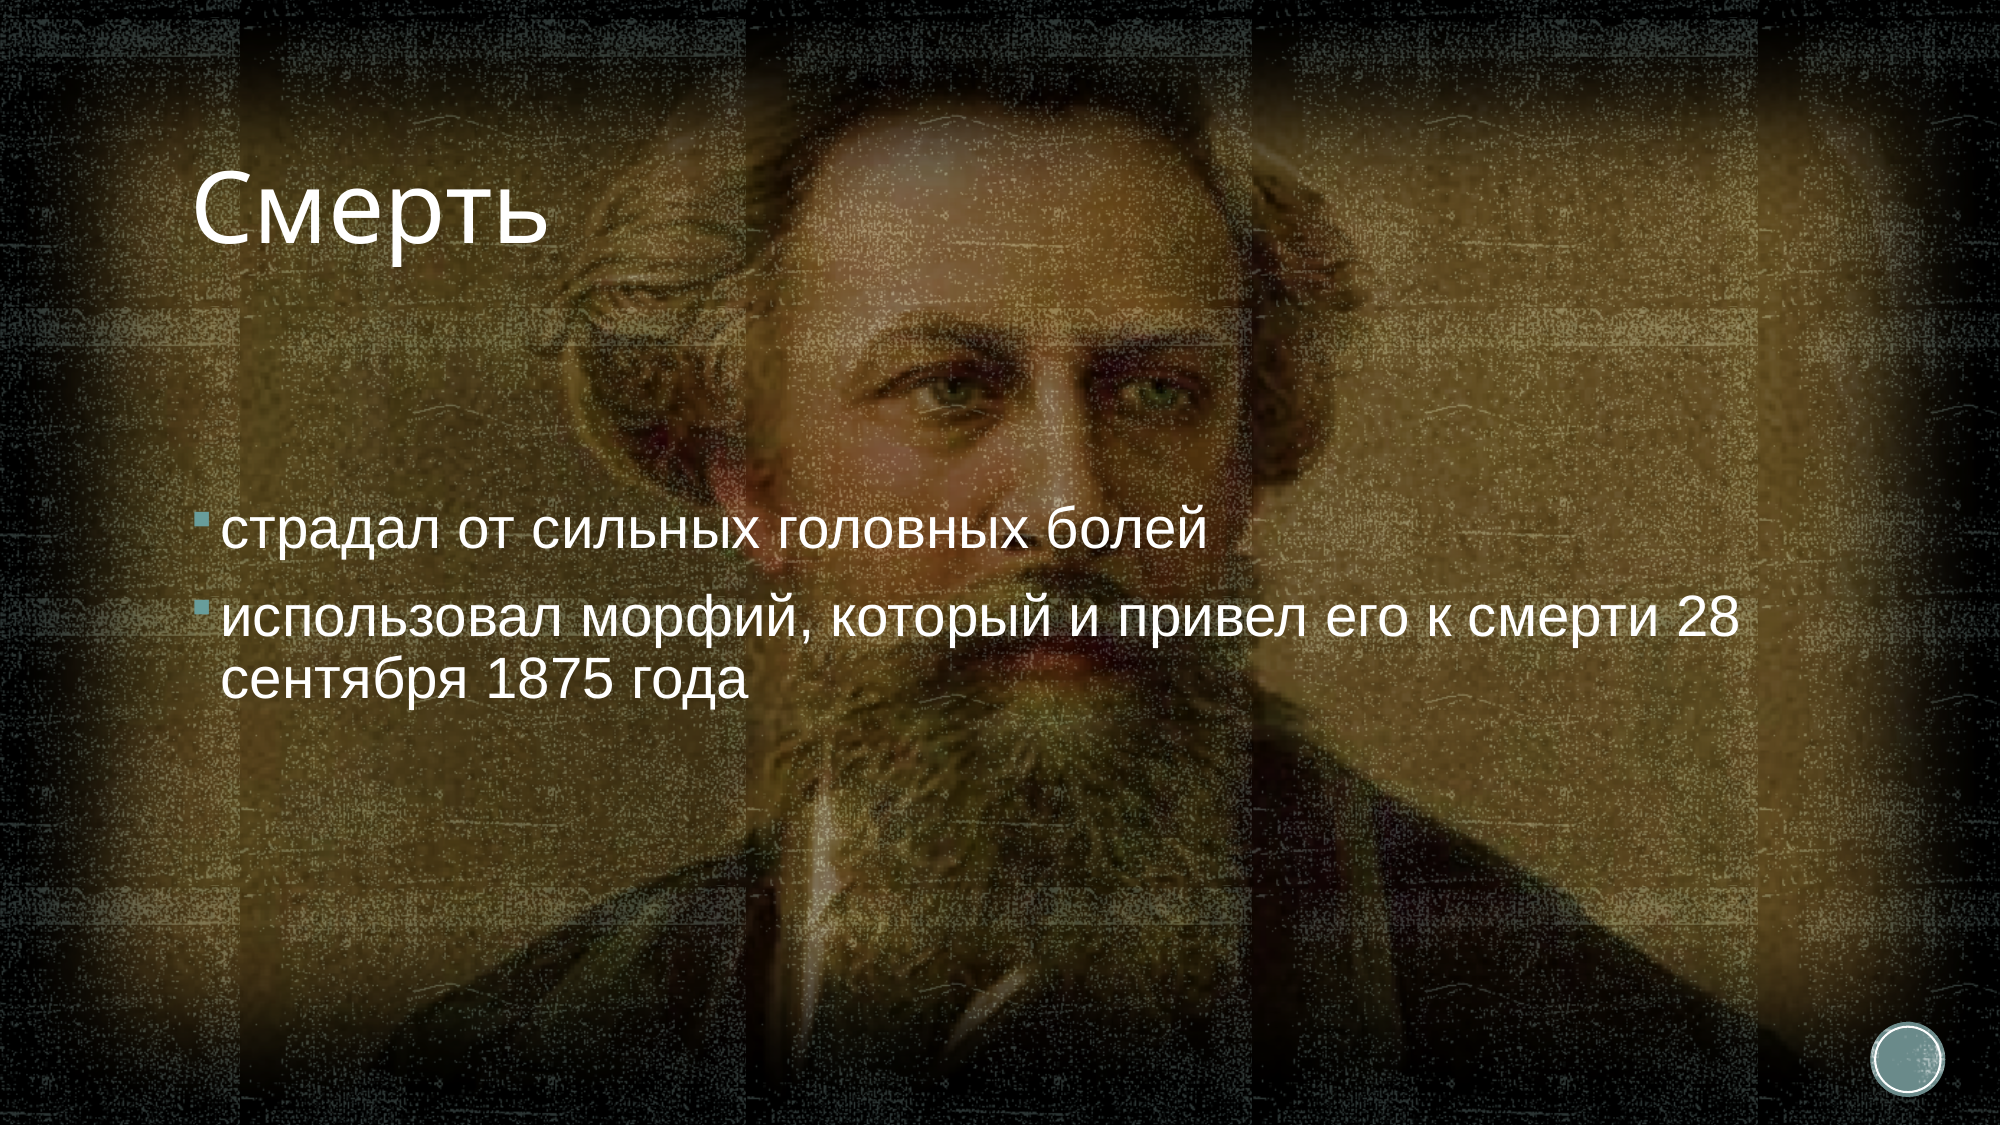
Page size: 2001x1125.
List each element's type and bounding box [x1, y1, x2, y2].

picture [2, 2, 1997, 1124]
text_box [1873, 1025, 1943, 1095]
